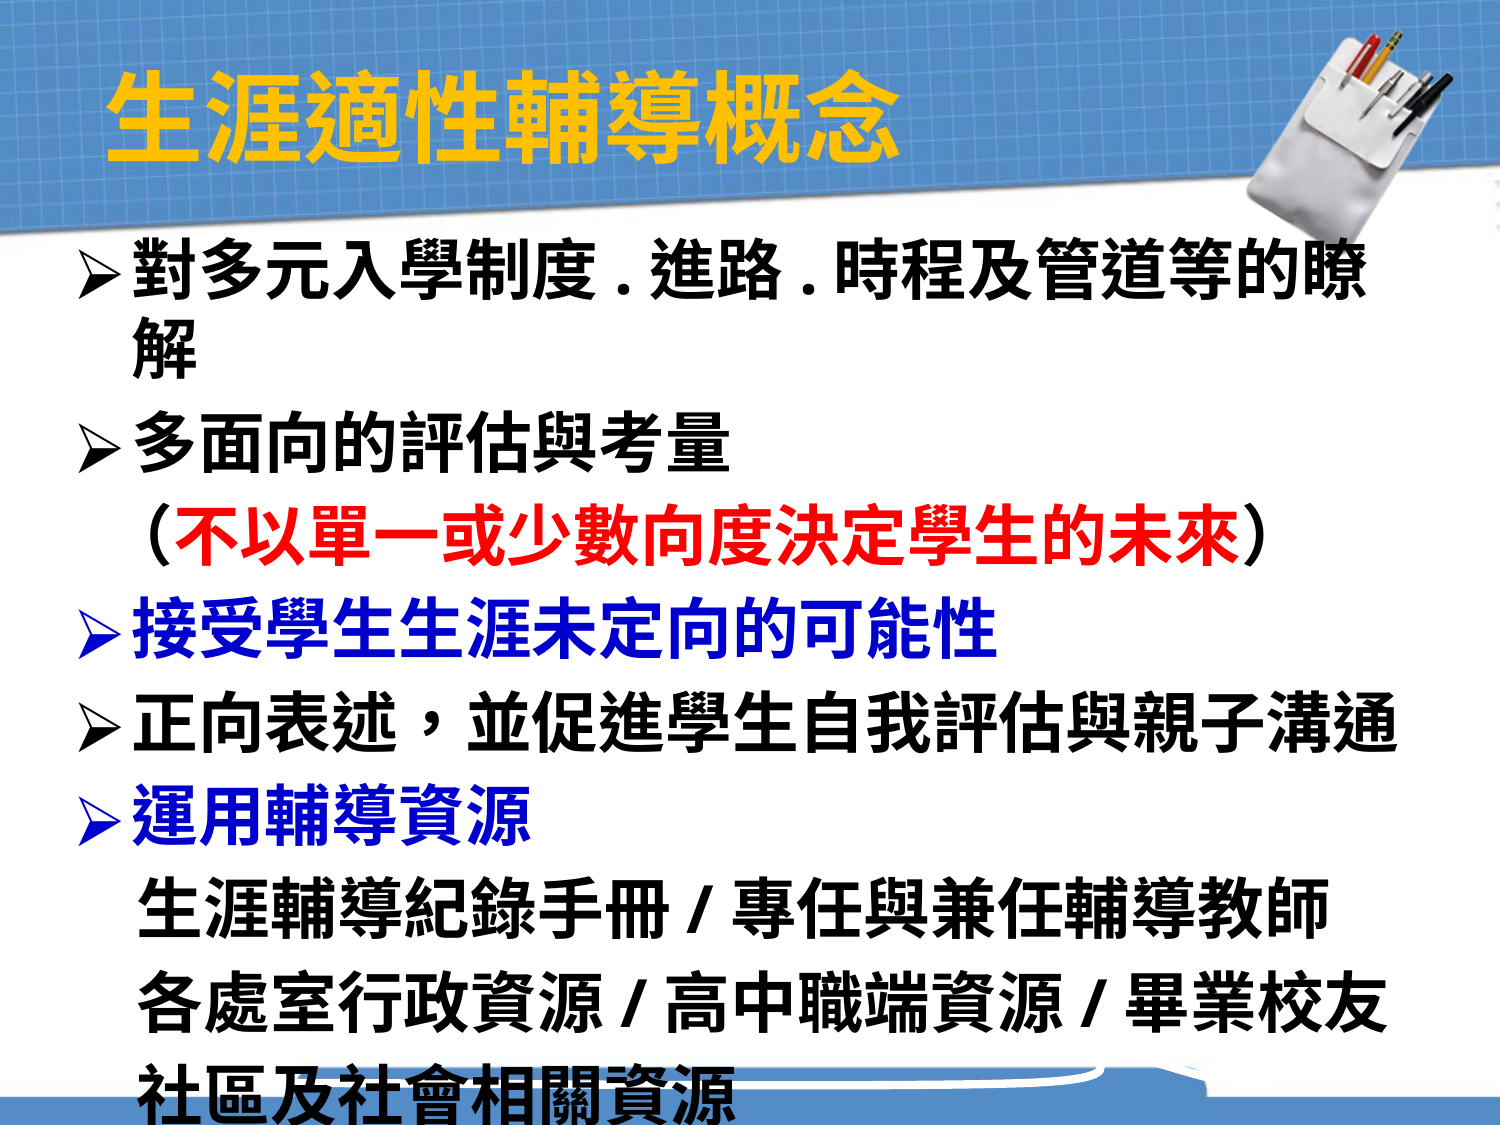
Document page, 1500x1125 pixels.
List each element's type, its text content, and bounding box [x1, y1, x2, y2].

picture [0, 0, 1500, 1125]
text_box 生涯適性輔導概念 [88, 48, 1329, 185]
text_box [196, 1029, 1477, 1086]
list 對多元入學制度.進路.時程及管道等的瞭解 多面向的評估與考量 （不以單一或少數向度決定學生的未來） 接受學生生涯未定向的可能性 正向表述，並促進學生自我評估與親子溝通 運用輔導資源 生涯輔導紀錄手冊/專任與兼任輔導教師 各處室行政資源/高中職端資源/畢業校友 社區及社會相關資源 [60, 219, 1444, 1067]
